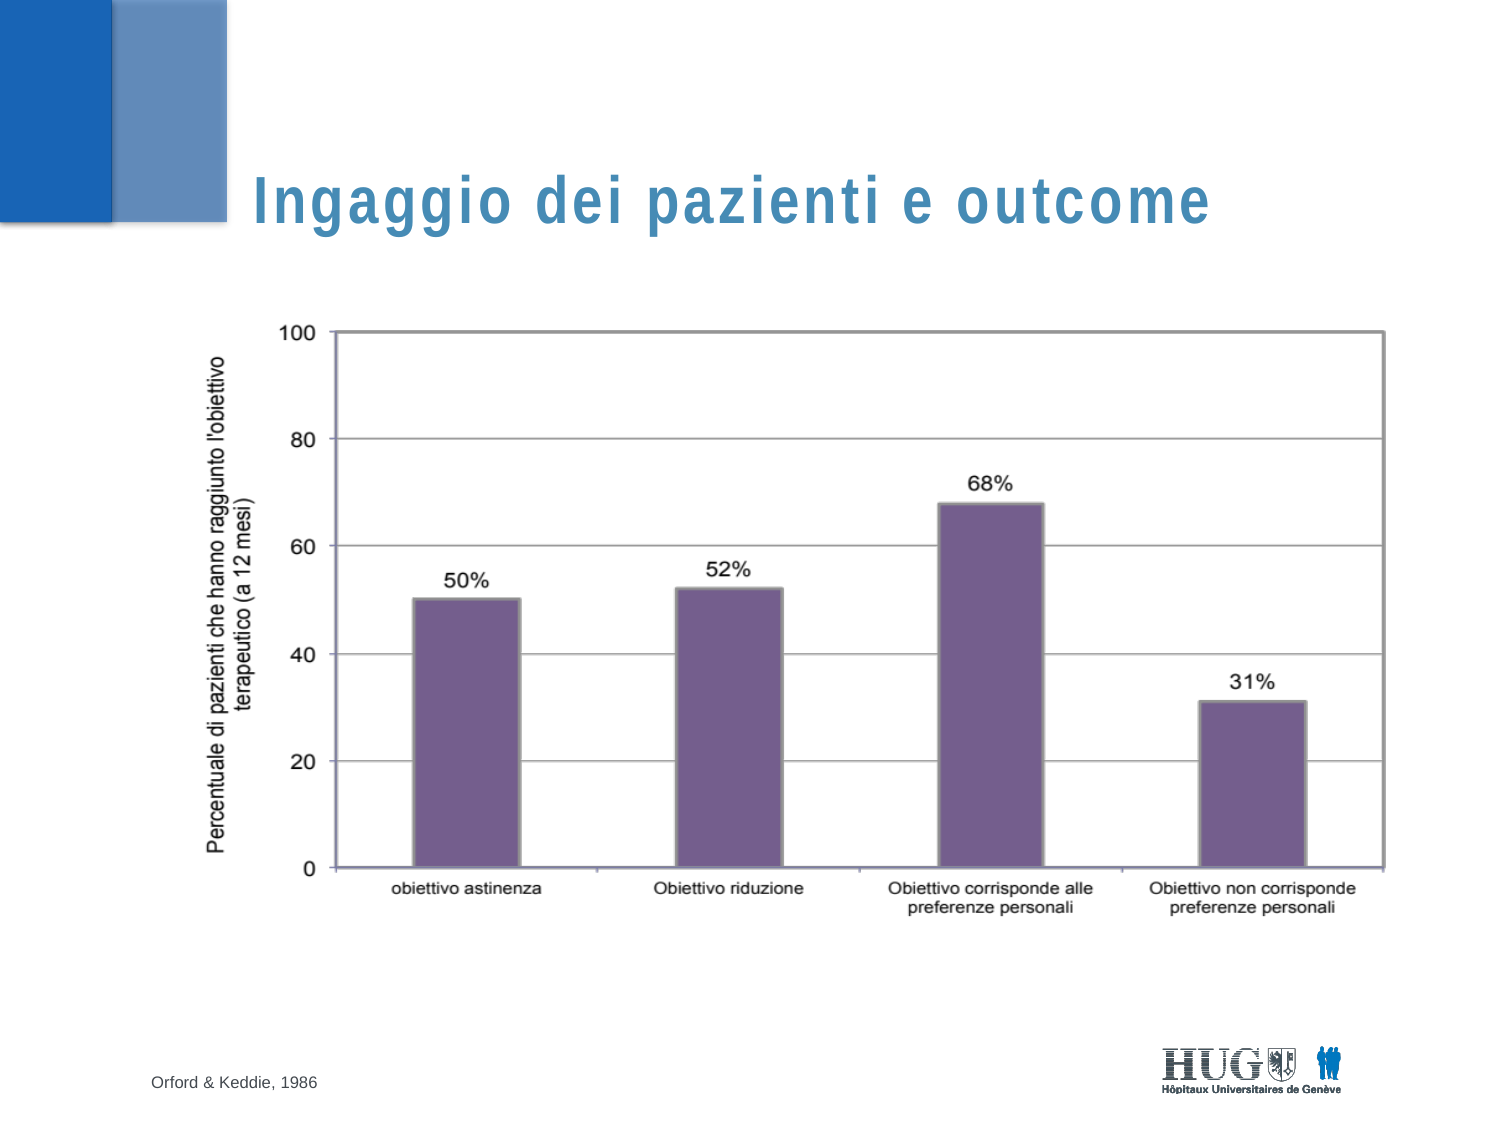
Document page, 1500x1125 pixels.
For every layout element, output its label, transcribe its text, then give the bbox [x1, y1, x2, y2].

text_box Orford & Keddie, 1986 [136, 1064, 333, 1100]
title Ingaggio dei pazienti e outcome [239, 103, 1452, 291]
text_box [191, 290, 1412, 1011]
